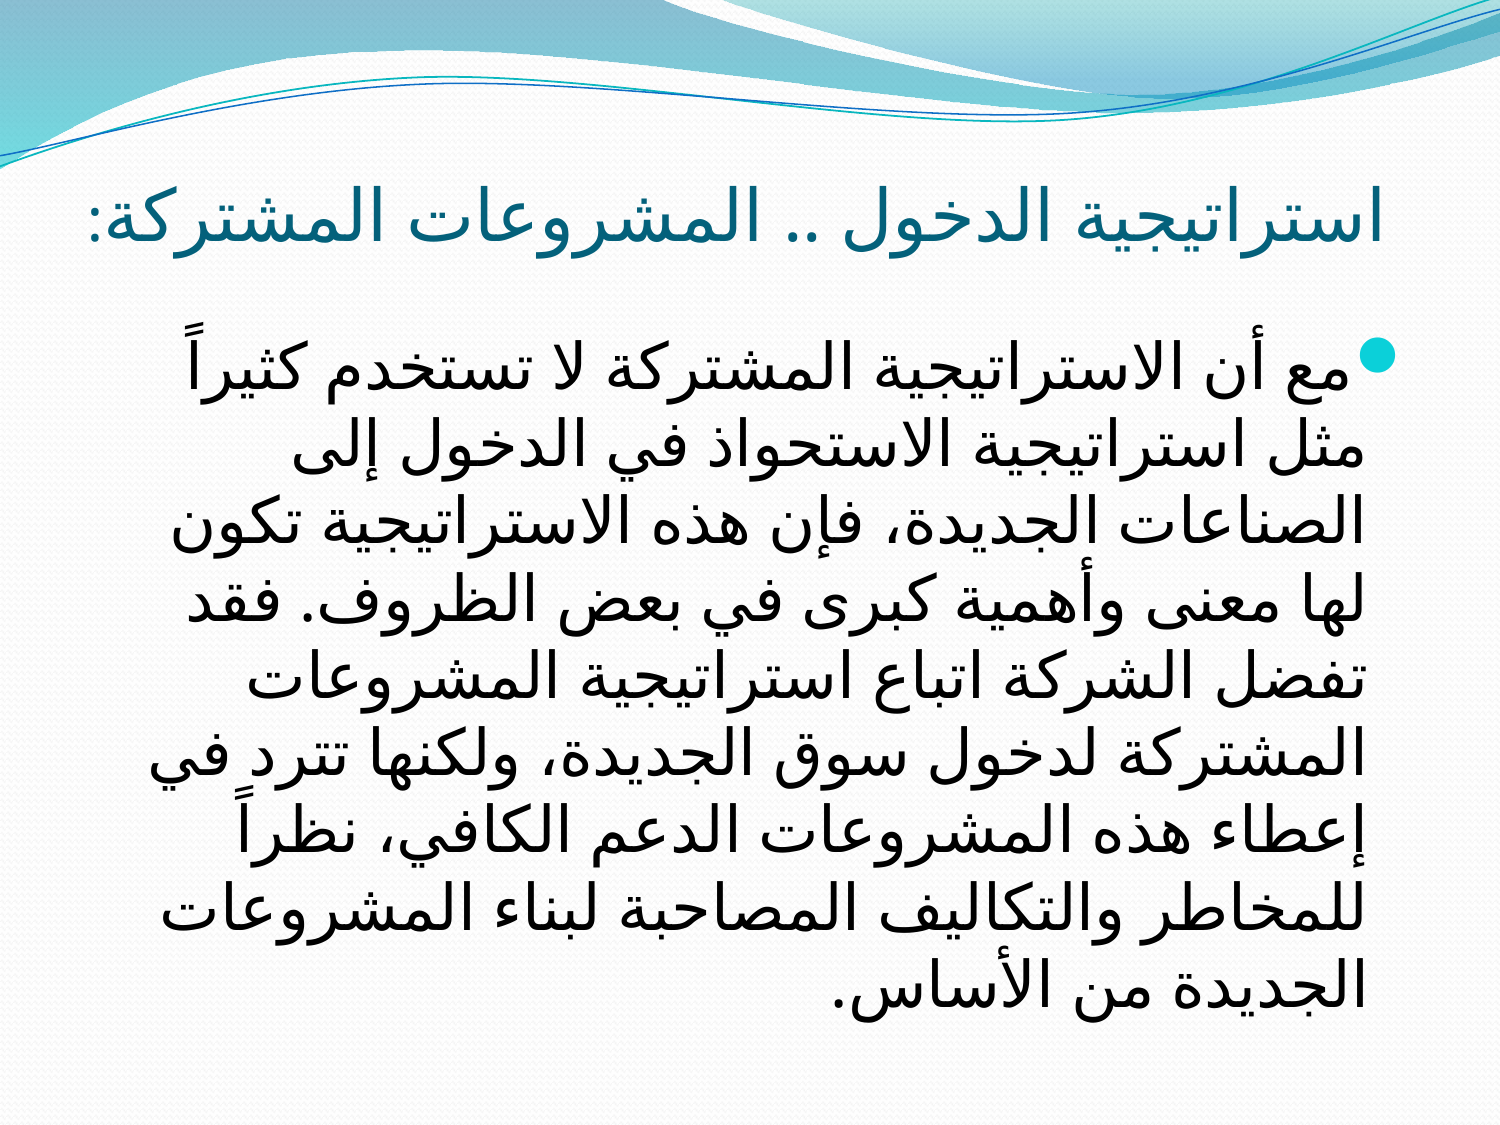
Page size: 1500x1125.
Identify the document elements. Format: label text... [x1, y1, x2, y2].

title استراتيجية الدخول .. المشروعات المشتركة: [70, 140, 1421, 329]
list مع أن الاستراتيجية المشتركة لا تستخدم كثيراً مثل استراتيجية الاستحواذ في الدخول إلى الصناعات الجديدة، فإن هذه الاستراتيجية تكون لها معنى وأهمية كبرى في بعض الظروف. فقد تفضل الشركة اتباع استراتيجية المشروعات المشتركة لدخول سوق الجديدة، ولكنها تترد في إعطاء هذه المشروعات الدعم الكافي، نظراً للمخاطر والتكاليف المصاحبة لبناء المشروعات الجديدة من الأساس. [75, 317, 1425, 1038]
